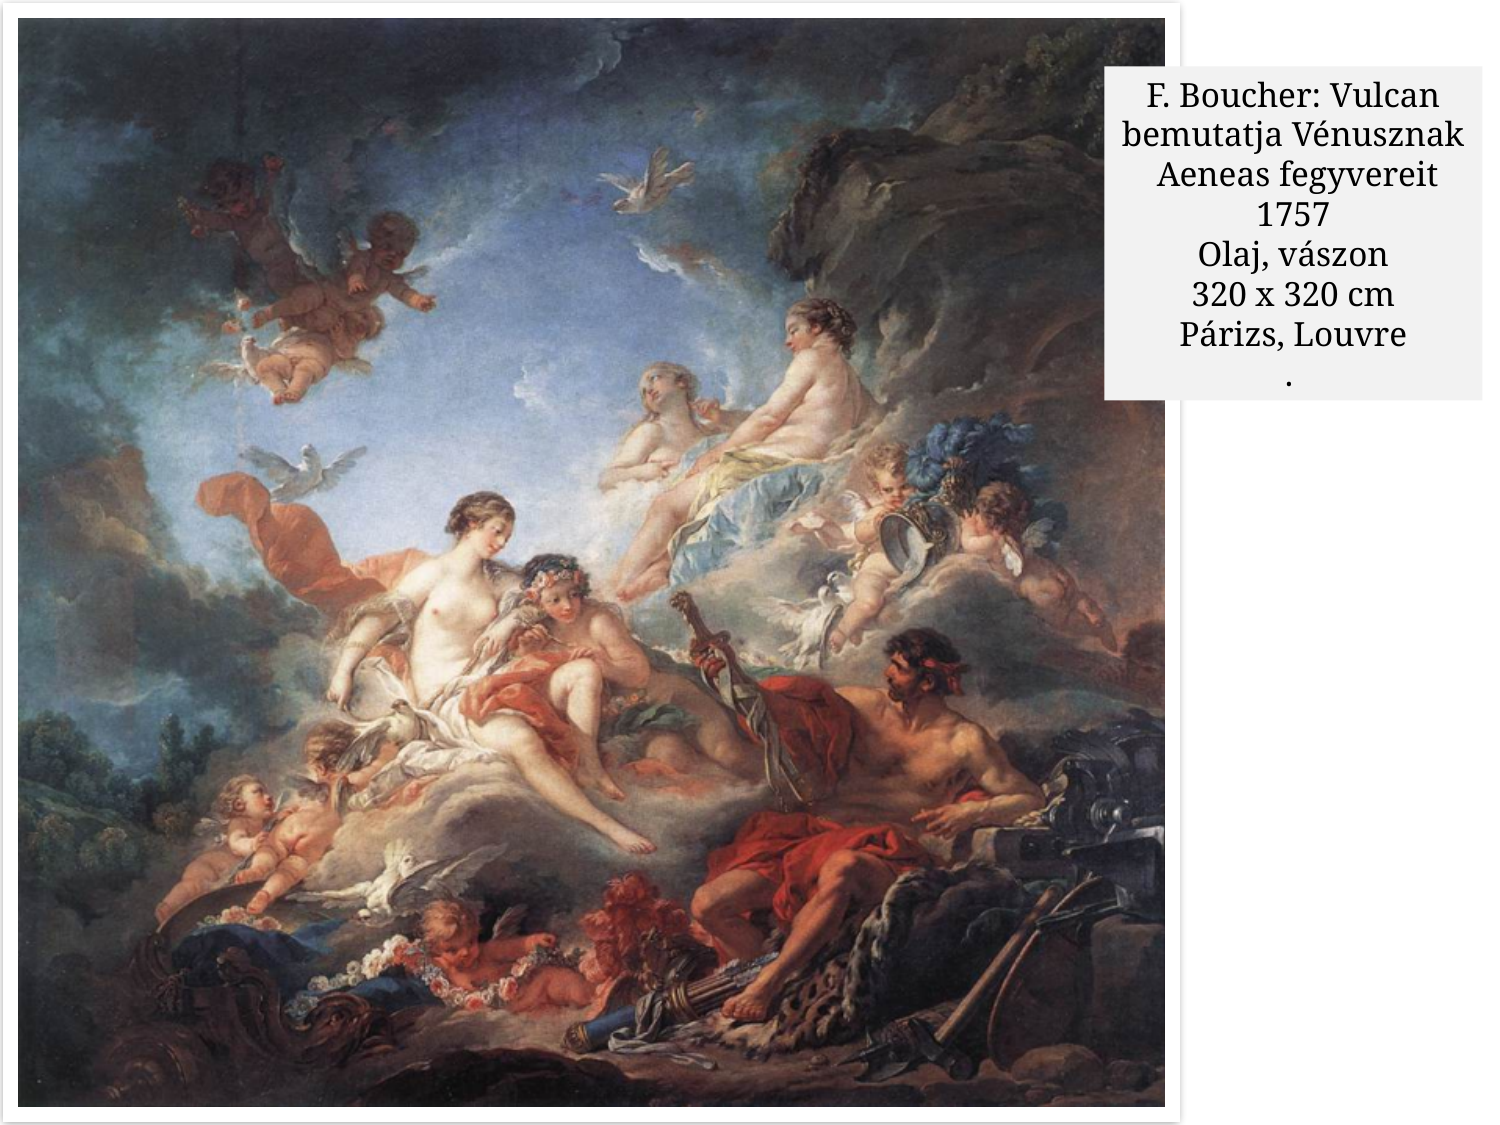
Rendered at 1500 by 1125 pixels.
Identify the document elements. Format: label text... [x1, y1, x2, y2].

picture [17, 17, 1166, 1108]
text_box F. Boucher: Vulcan bemutatja Vénusznak Aeneas fegyvereit 1757 Olaj, vászon 320 x 320 cm Párizs, Louvre . [1171, 66, 1483, 401]
